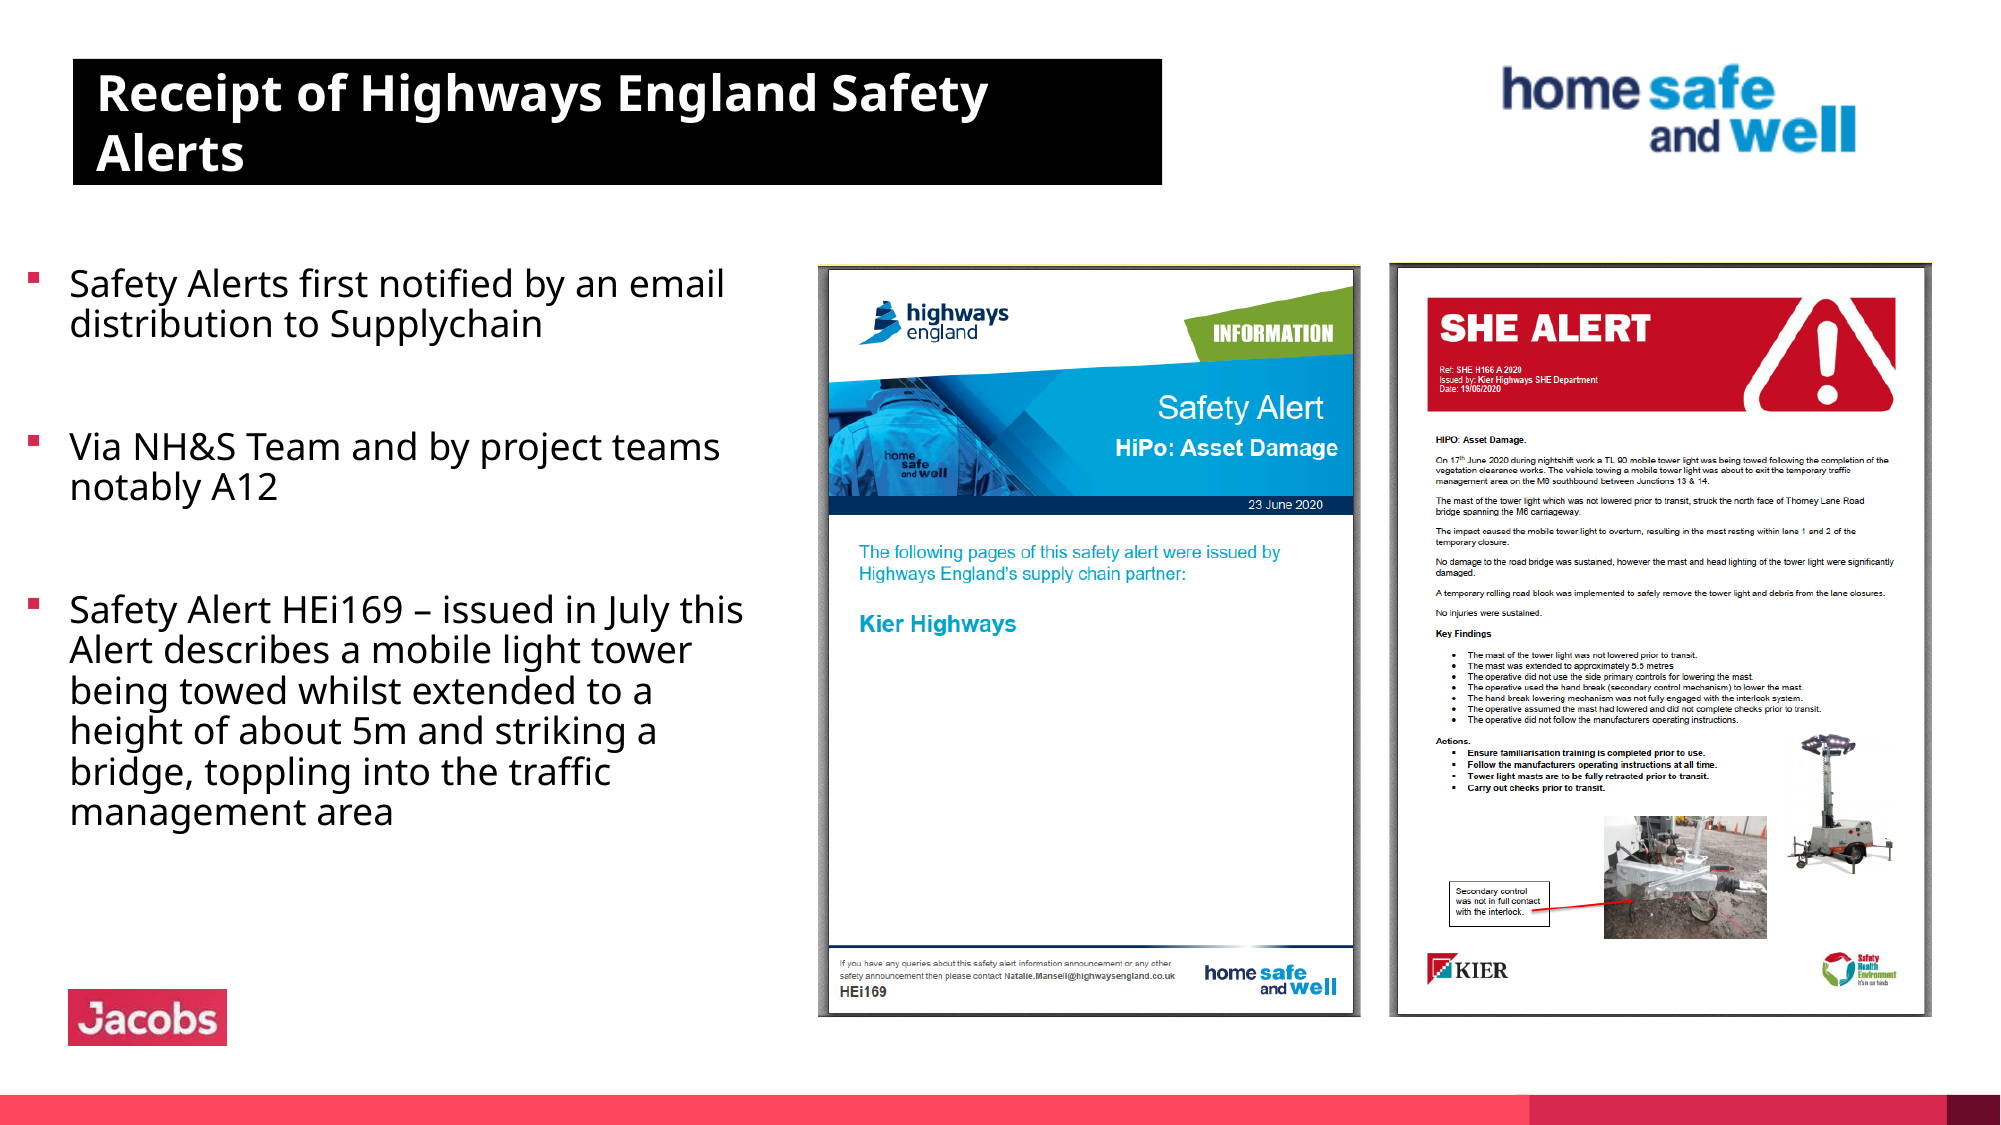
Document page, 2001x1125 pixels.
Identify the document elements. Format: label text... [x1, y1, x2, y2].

list Safety Alerts first notified by an email distribution to Supplychain Via NH&S Team and by project teams notably A12 Safety Alert HEi169 – issued in July this Alert describes a mobile light tower being towed whilst extended to a height of about 5m and striking a bridge, toppling into the traffic management area [25, 264, 769, 849]
picture [1459, 35, 1891, 185]
text_box Receipt of Highways England Safety Alerts [72, 58, 1163, 186]
picture [818, 264, 1361, 1018]
picture [1389, 262, 1932, 1017]
picture [68, 989, 227, 1046]
